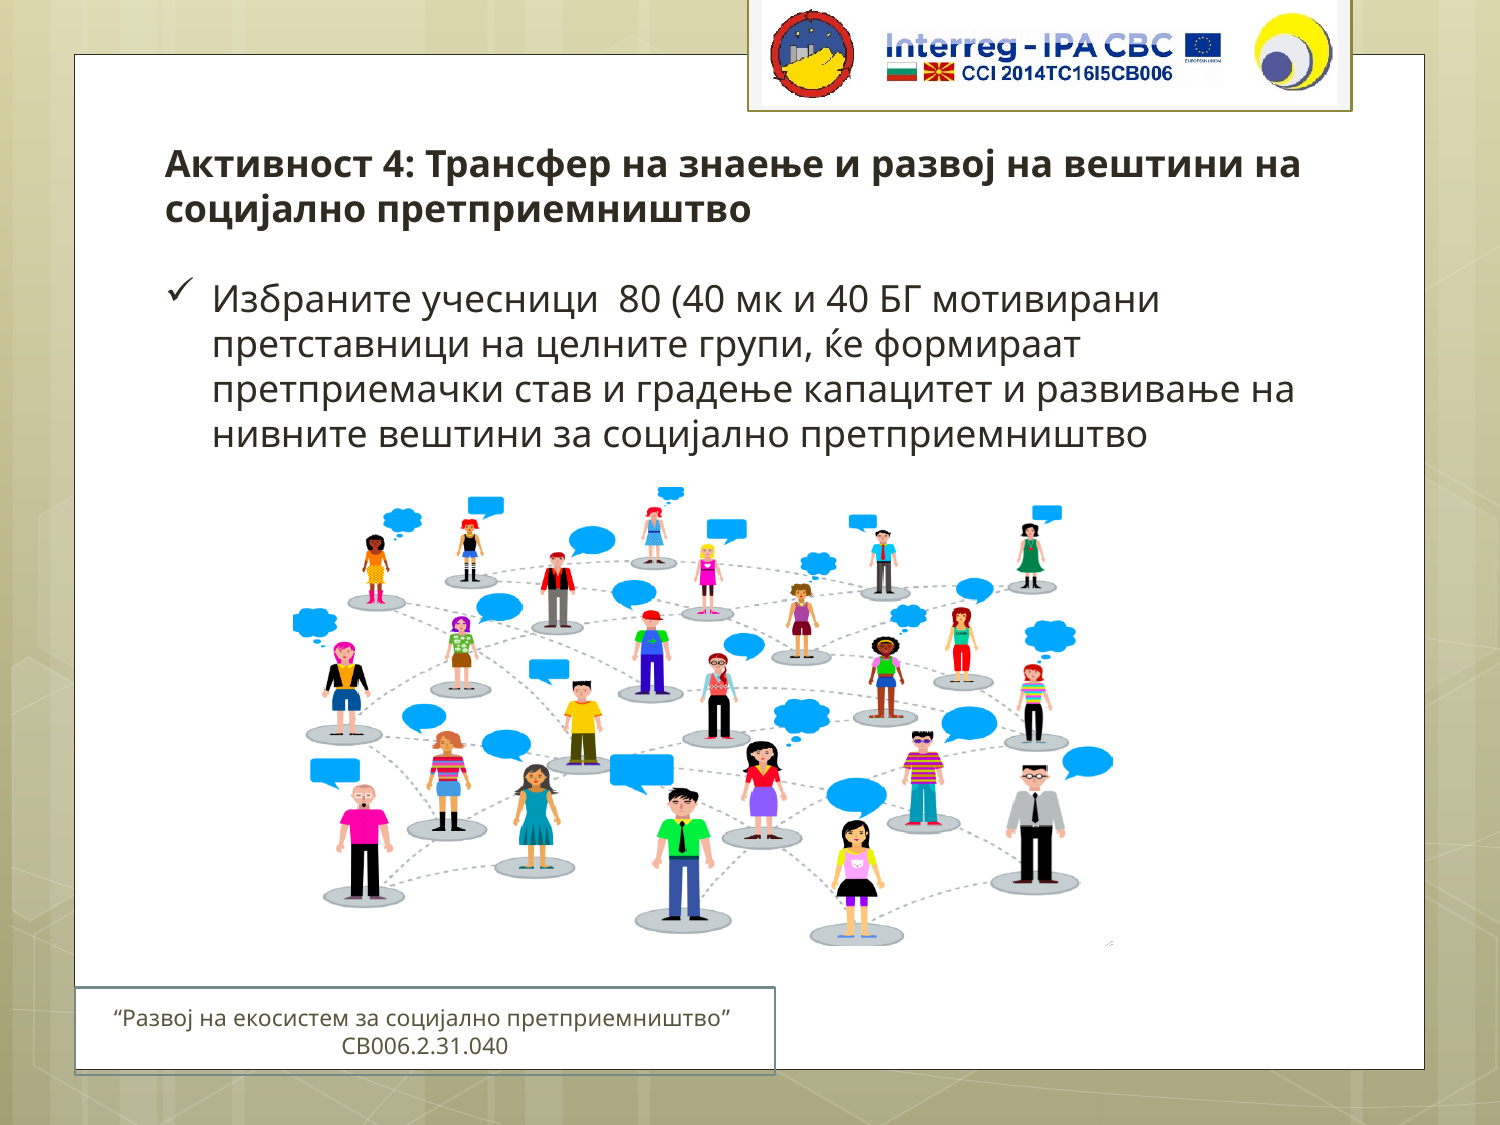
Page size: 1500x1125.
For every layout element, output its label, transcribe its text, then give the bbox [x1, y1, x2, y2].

picture [292, 487, 1113, 947]
text_box “Развој на екосистем за социјално претприемништво” CB006.2.31.040 [74, 986, 776, 1076]
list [762, 0, 1338, 106]
text_box Активност 4: Трансфер на знаење и развој на вештини на социјално претприемништво Избраните учесници 80 (40 мк и 40 БГ мотивирани претставници на целните групи, ќе формираат претприемачки став и градење капацитет и развивање на нивните вештини за социјално претприемништво [150, 87, 1325, 508]
